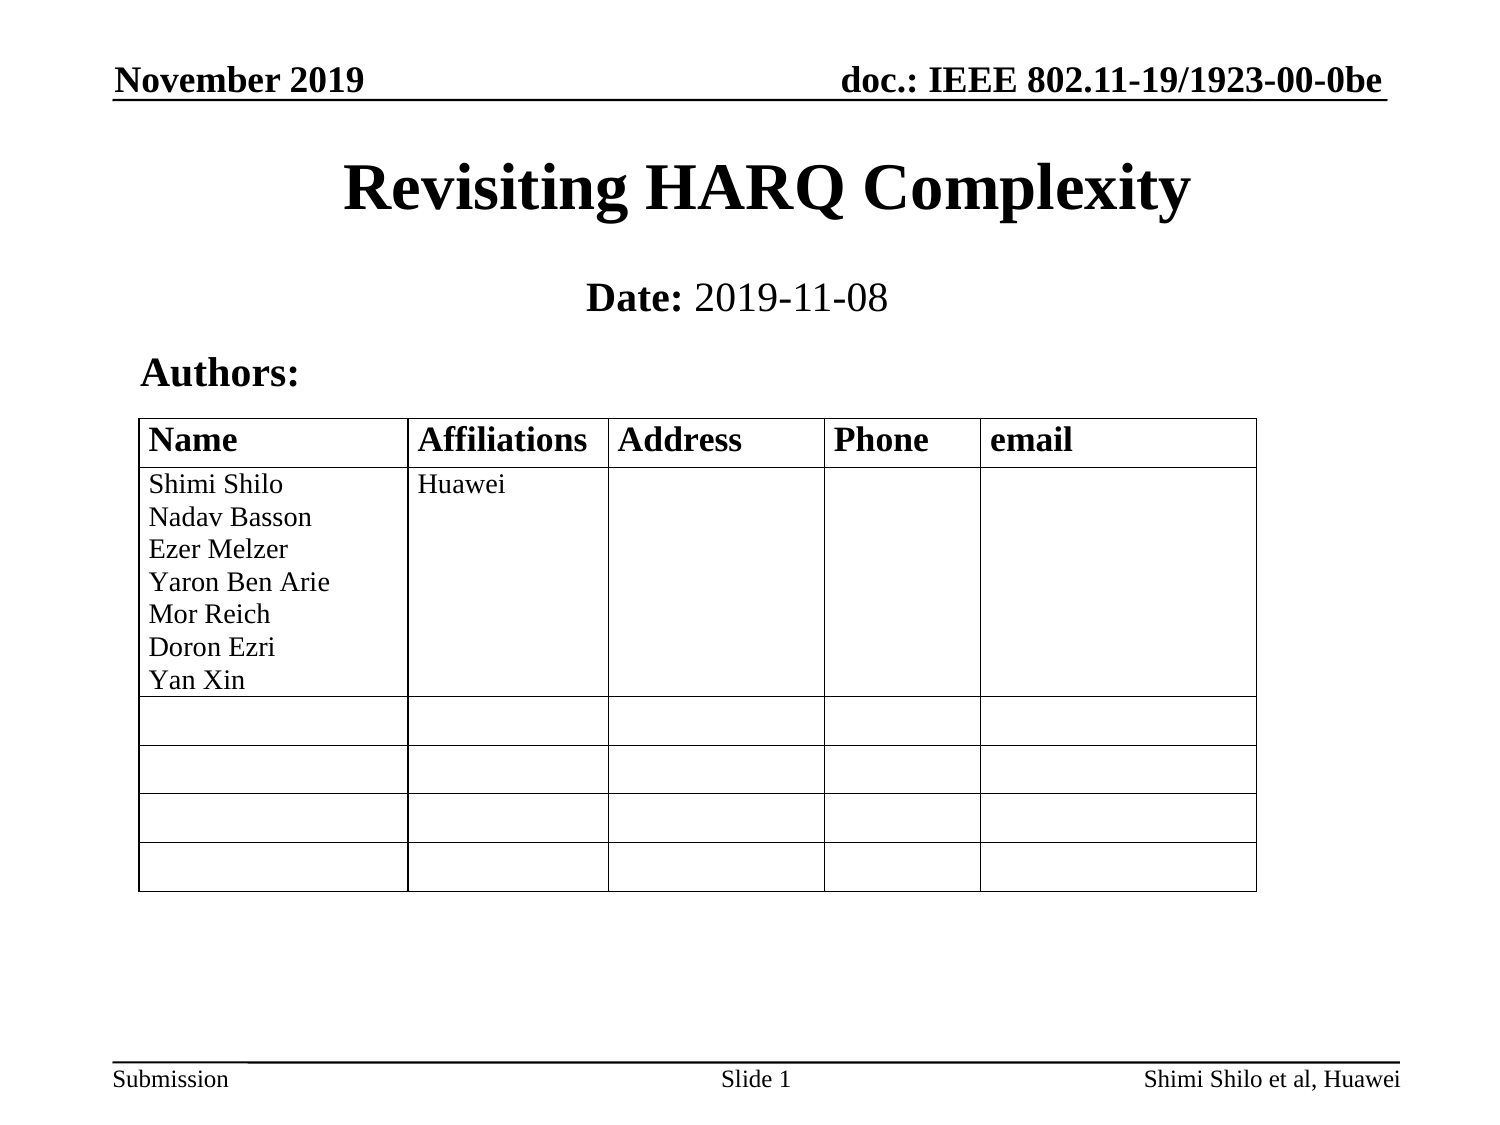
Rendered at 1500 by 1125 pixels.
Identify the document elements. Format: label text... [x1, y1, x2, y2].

slide_number Slide 1 [712, 1061, 800, 1093]
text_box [125, 417, 1281, 1037]
title Revisiting HARQ Complexity [49, 112, 1488, 238]
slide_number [114, 54, 368, 101]
text_box Authors: [124, 337, 363, 400]
footer Shimi Shilo et al, Huawei [1140, 1061, 1402, 1093]
list Date: 2019-11-08 [99, 262, 1376, 326]
